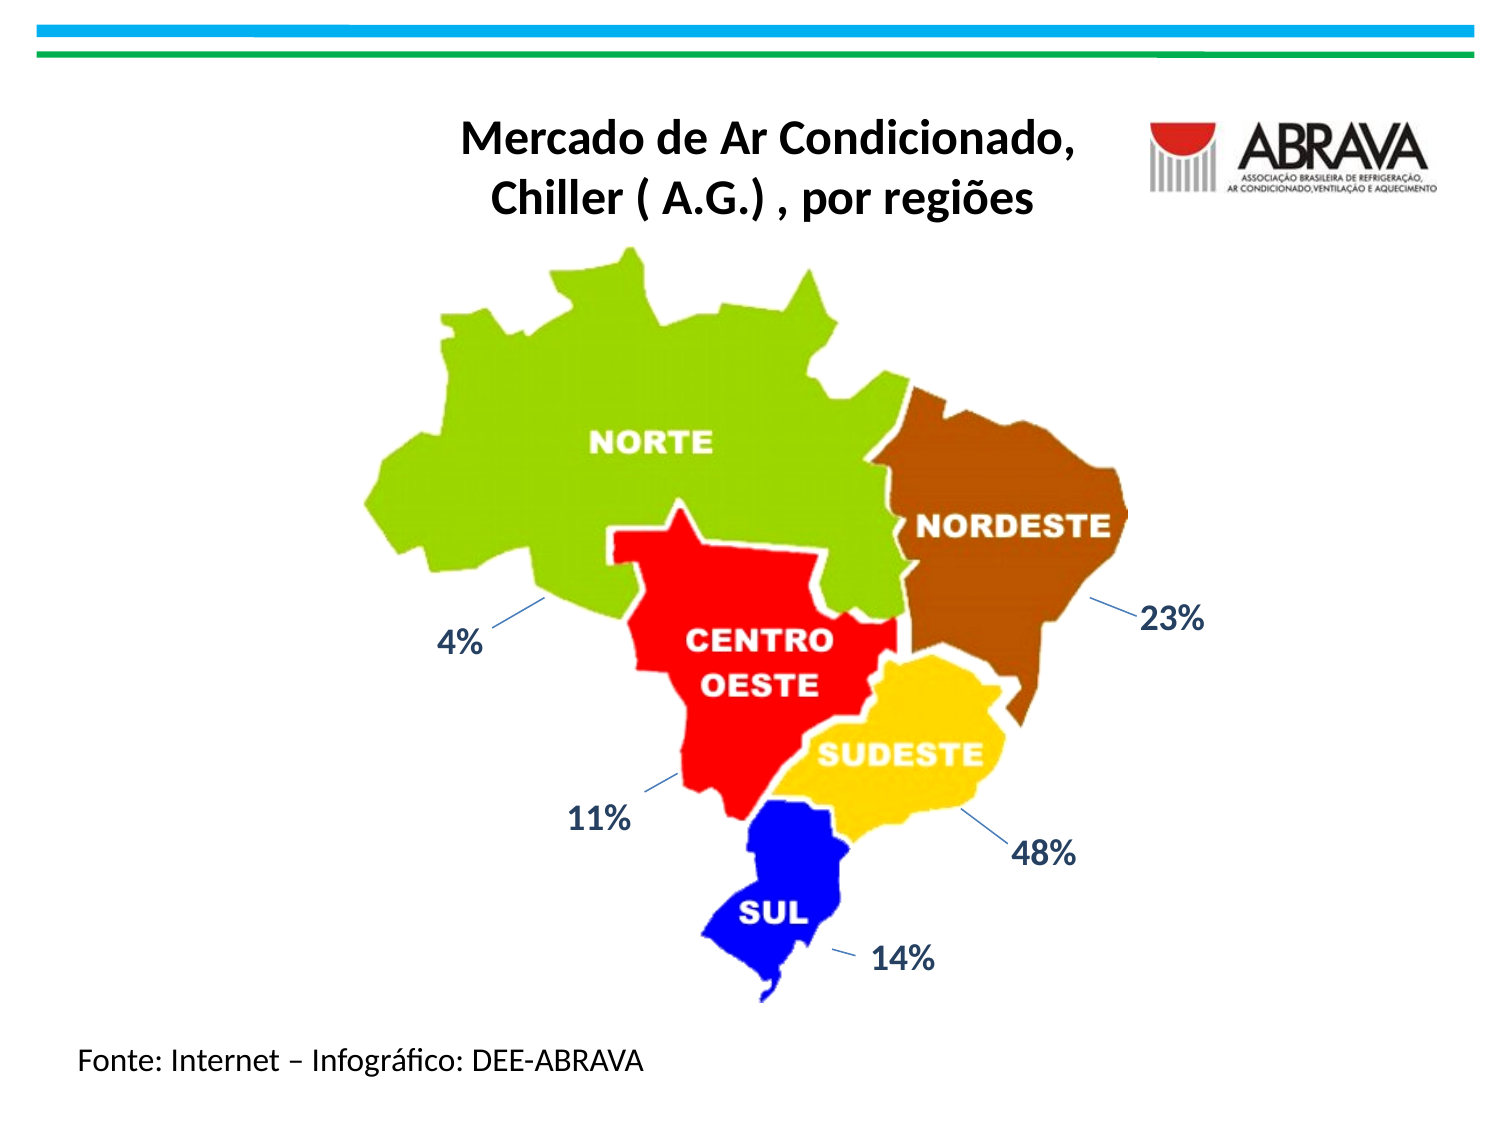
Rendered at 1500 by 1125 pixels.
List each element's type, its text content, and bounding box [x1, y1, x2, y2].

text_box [36, 30, 1475, 195]
picture [362, 245, 1129, 1004]
text_box 23% [1133, 585, 1233, 646]
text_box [644, 773, 678, 793]
title Mercado de Ar Condicionado, Chiller ( A.G.) , por regiões [93, 203, 1444, 293]
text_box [960, 808, 1008, 844]
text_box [1089, 597, 1137, 617]
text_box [491, 597, 545, 629]
text_box Fonte: Internet – Infográfico: DEE-ABRAVA [63, 1031, 660, 1086]
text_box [831, 948, 856, 957]
